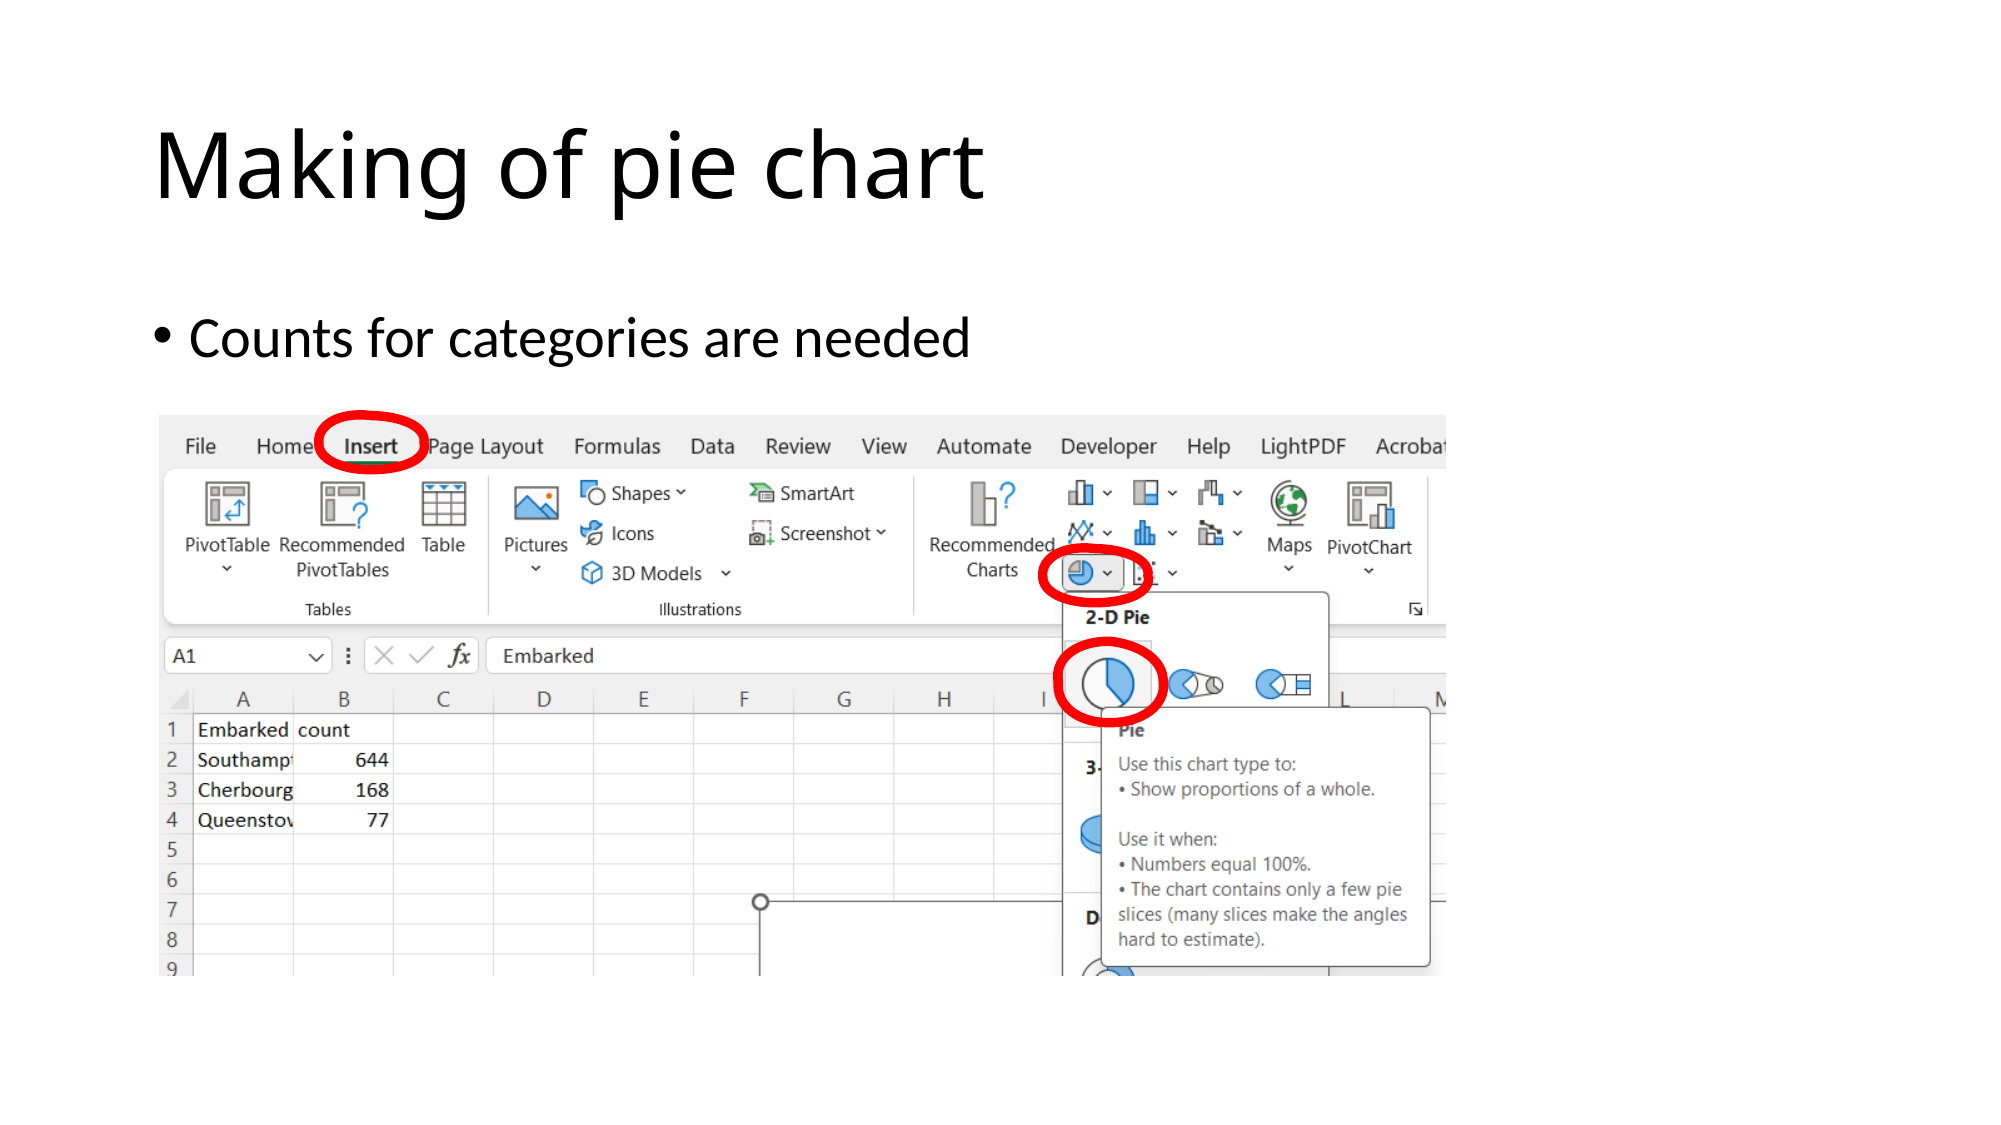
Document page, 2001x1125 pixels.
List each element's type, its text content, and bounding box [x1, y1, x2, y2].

title Making of pie chart [137, 59, 1863, 278]
picture [159, 415, 1446, 976]
list Counts for categories are needed [137, 299, 1863, 1014]
